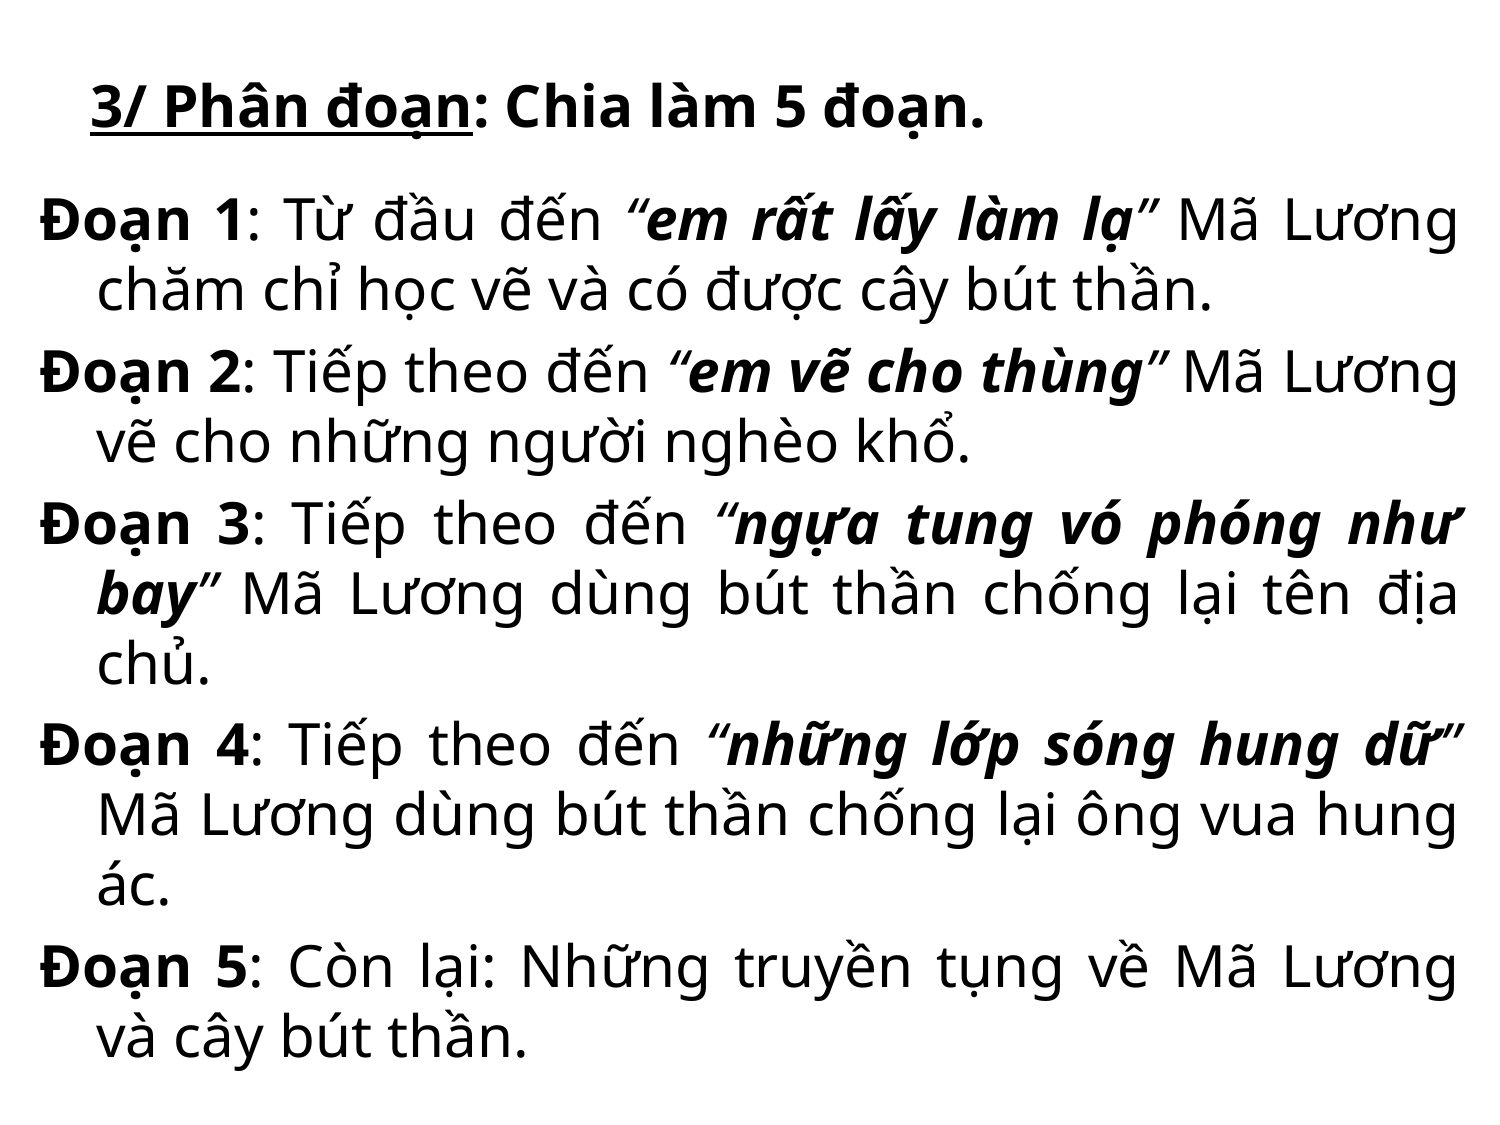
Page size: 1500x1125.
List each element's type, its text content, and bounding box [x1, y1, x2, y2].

list Đoạn 1: Từ đầu đến “em rất lấy làm lạ” Mã Lương chăm chỉ học vẽ và có được cây bút thần. Đoạn 2: Tiếp theo đến “em vẽ cho thùng” Mã Lương vẽ cho những người nghèo khổ. Đoạn 3: Tiếp theo đến “ngựa tung vó phóng như bay” Mã Lương dùng bút thần chống lại tên địa chủ. Đoạn 4: Tiếp theo đến “những lớp sóng hung dữ” Mã Lương dùng bút thần chống lại ông vua hung ác. Đoạn 5: Còn lại: Những truyền tụng về Mã Lương và cây bút thần. [24, 174, 1475, 1100]
title 3/ Phân đoạn: Chia làm 5 đoạn. [75, 45, 1425, 174]
